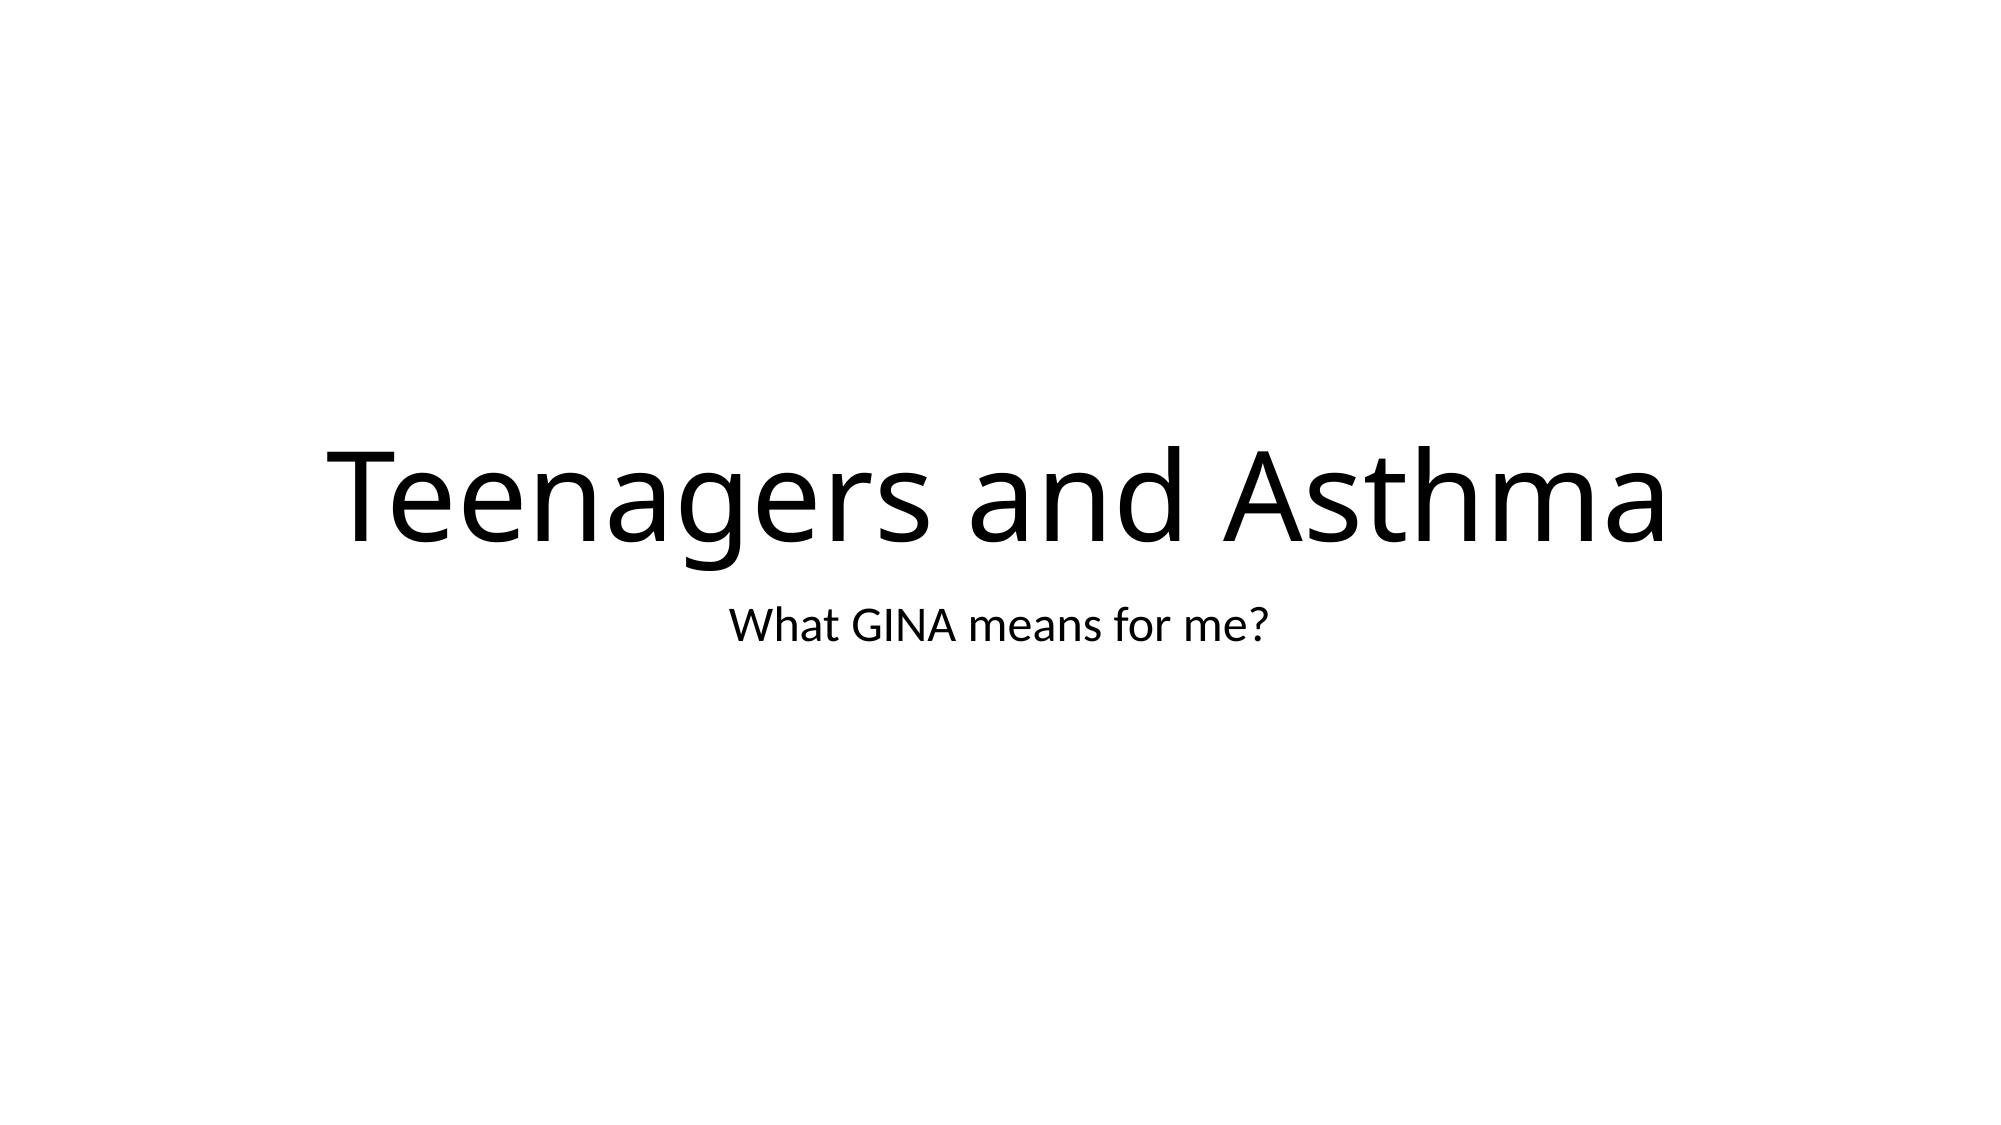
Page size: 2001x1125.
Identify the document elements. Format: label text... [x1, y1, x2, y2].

subtitle What GINA means for me? [249, 590, 1750, 863]
title Teenagers and Asthma [249, 184, 1750, 576]
